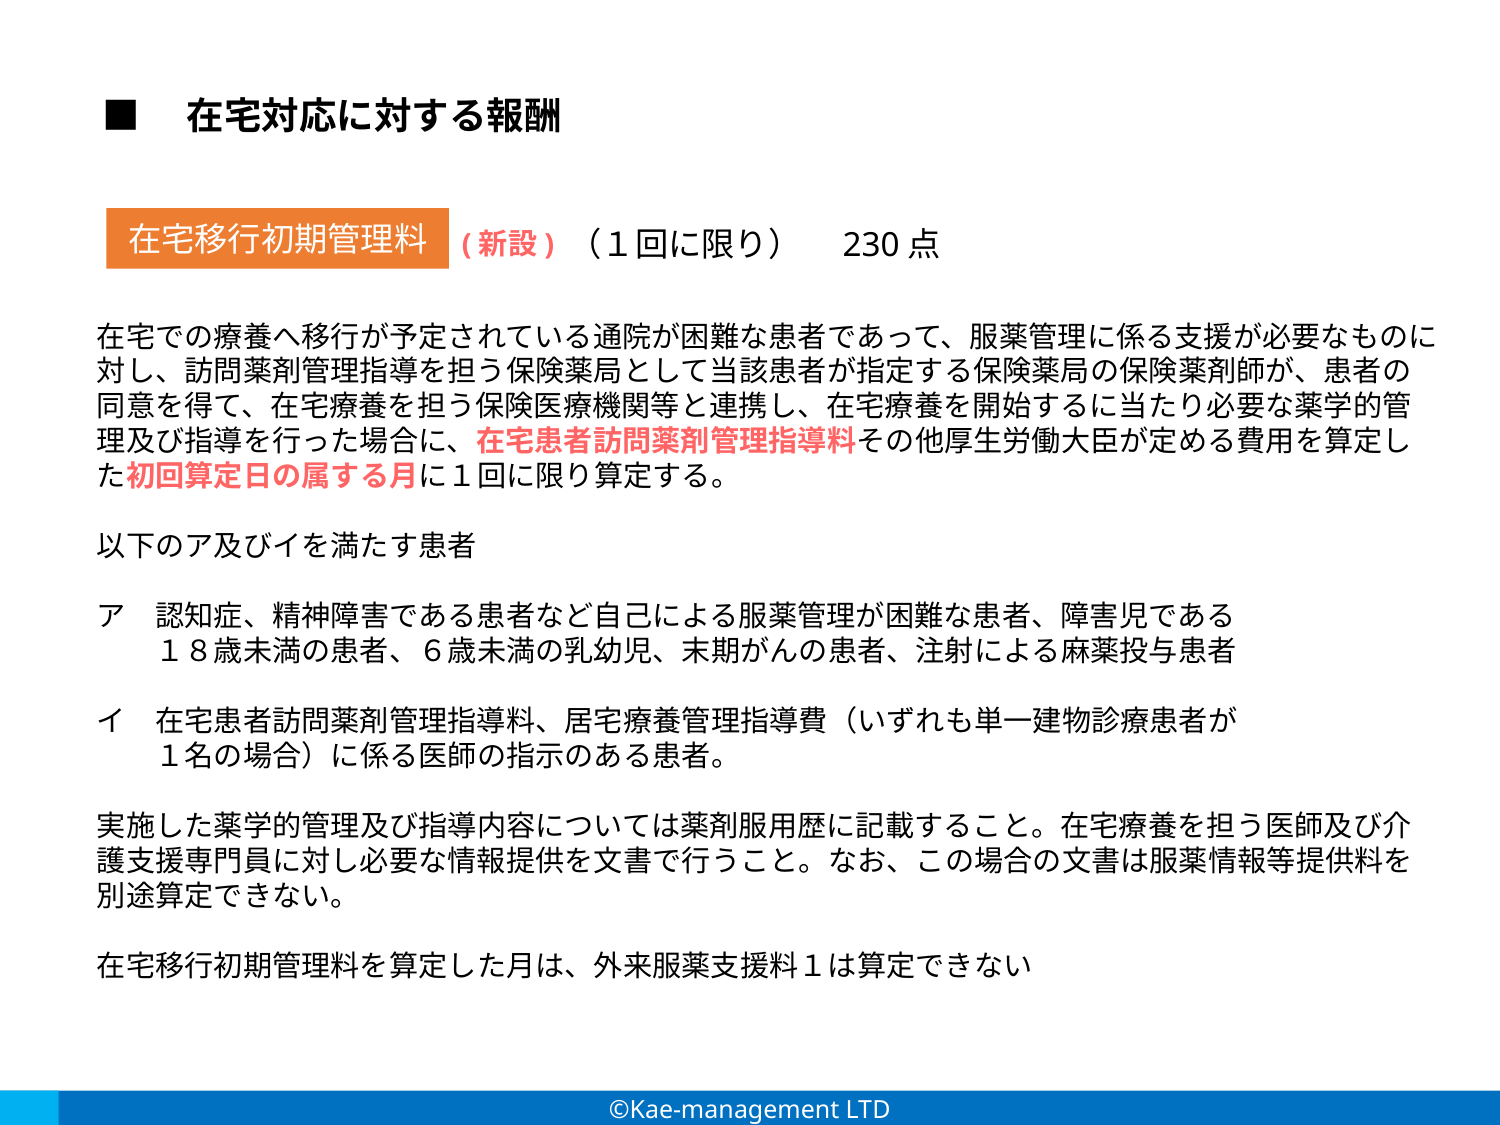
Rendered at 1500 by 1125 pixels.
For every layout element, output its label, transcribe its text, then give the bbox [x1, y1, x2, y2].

text_box ■ 在宅対応に対する報酬 [88, 84, 577, 144]
text_box 在宅での療養へ移行が予定されている通院が困難な患者であって、服薬管理に係る支援が必要なものに対し、訪問薬剤管理指導を担う保険薬局として当該患者が指定する保険薬局の保険薬剤師が、患者の同意を得て、在宅療養を担う保険医療機関等と連携し、在宅療養を開始するに当たり必要な薬学的管理及び指導を行った場合に、在宅患者訪問薬剤管理指導料その他厚生労働大臣が定める費用を算定した初回算定日の属する月に１回に限り算定する。 以下のア及びイを満たす患者 ア 認知症、精神障害である患者など自己による服薬管理が困難な患者、障害児である １８歳未満の患者、６歳未満の乳幼児、末期がんの患者、注射による麻薬投与患者 イ 在宅患者訪問薬剤管理指導料、居宅療養管理指導費（いずれも単一建物診療患者が １名の場合）に係る医師の指示のある患者。 実施した薬学的管理及び指導内容については薬剤服用歴に記載すること。在宅療養を担う医師及び介護支援専門員に対し必要な情報提供を文書で行うこと。なお、この場合の文書は服薬情報等提供料を別途算定できない。 在宅移行初期管理料を算定した月は、外来服薬支援料１は算定できない [82, 310, 1455, 990]
text_box （１回に限り） 230点 [553, 215, 956, 271]
text_box 在宅移行初期管理料 [105, 207, 450, 270]
text_box (新設) [447, 217, 570, 268]
